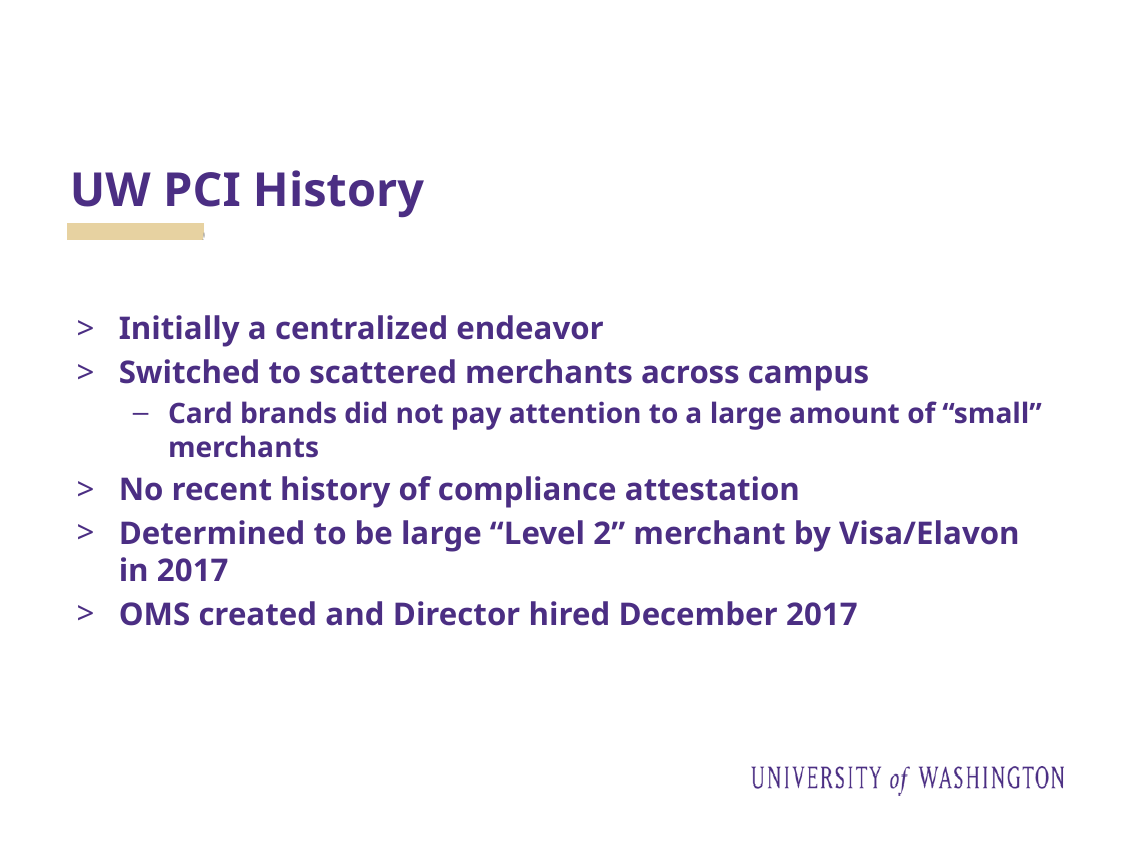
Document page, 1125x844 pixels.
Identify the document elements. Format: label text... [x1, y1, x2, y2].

list Initially a centralized endeavor Switched to scattered merchants across campus Card brands did not pay attention to a large amount of “small” merchants No recent history of compliance attestation Determined to be large “Level 2” merchant by Visa/Elavon in 2017 OMS created and Director hired December 2017 [61, 301, 1071, 694]
picture [67, 224, 205, 240]
picture [751, 766, 1064, 796]
title UW PCI History [55, 60, 1064, 224]
